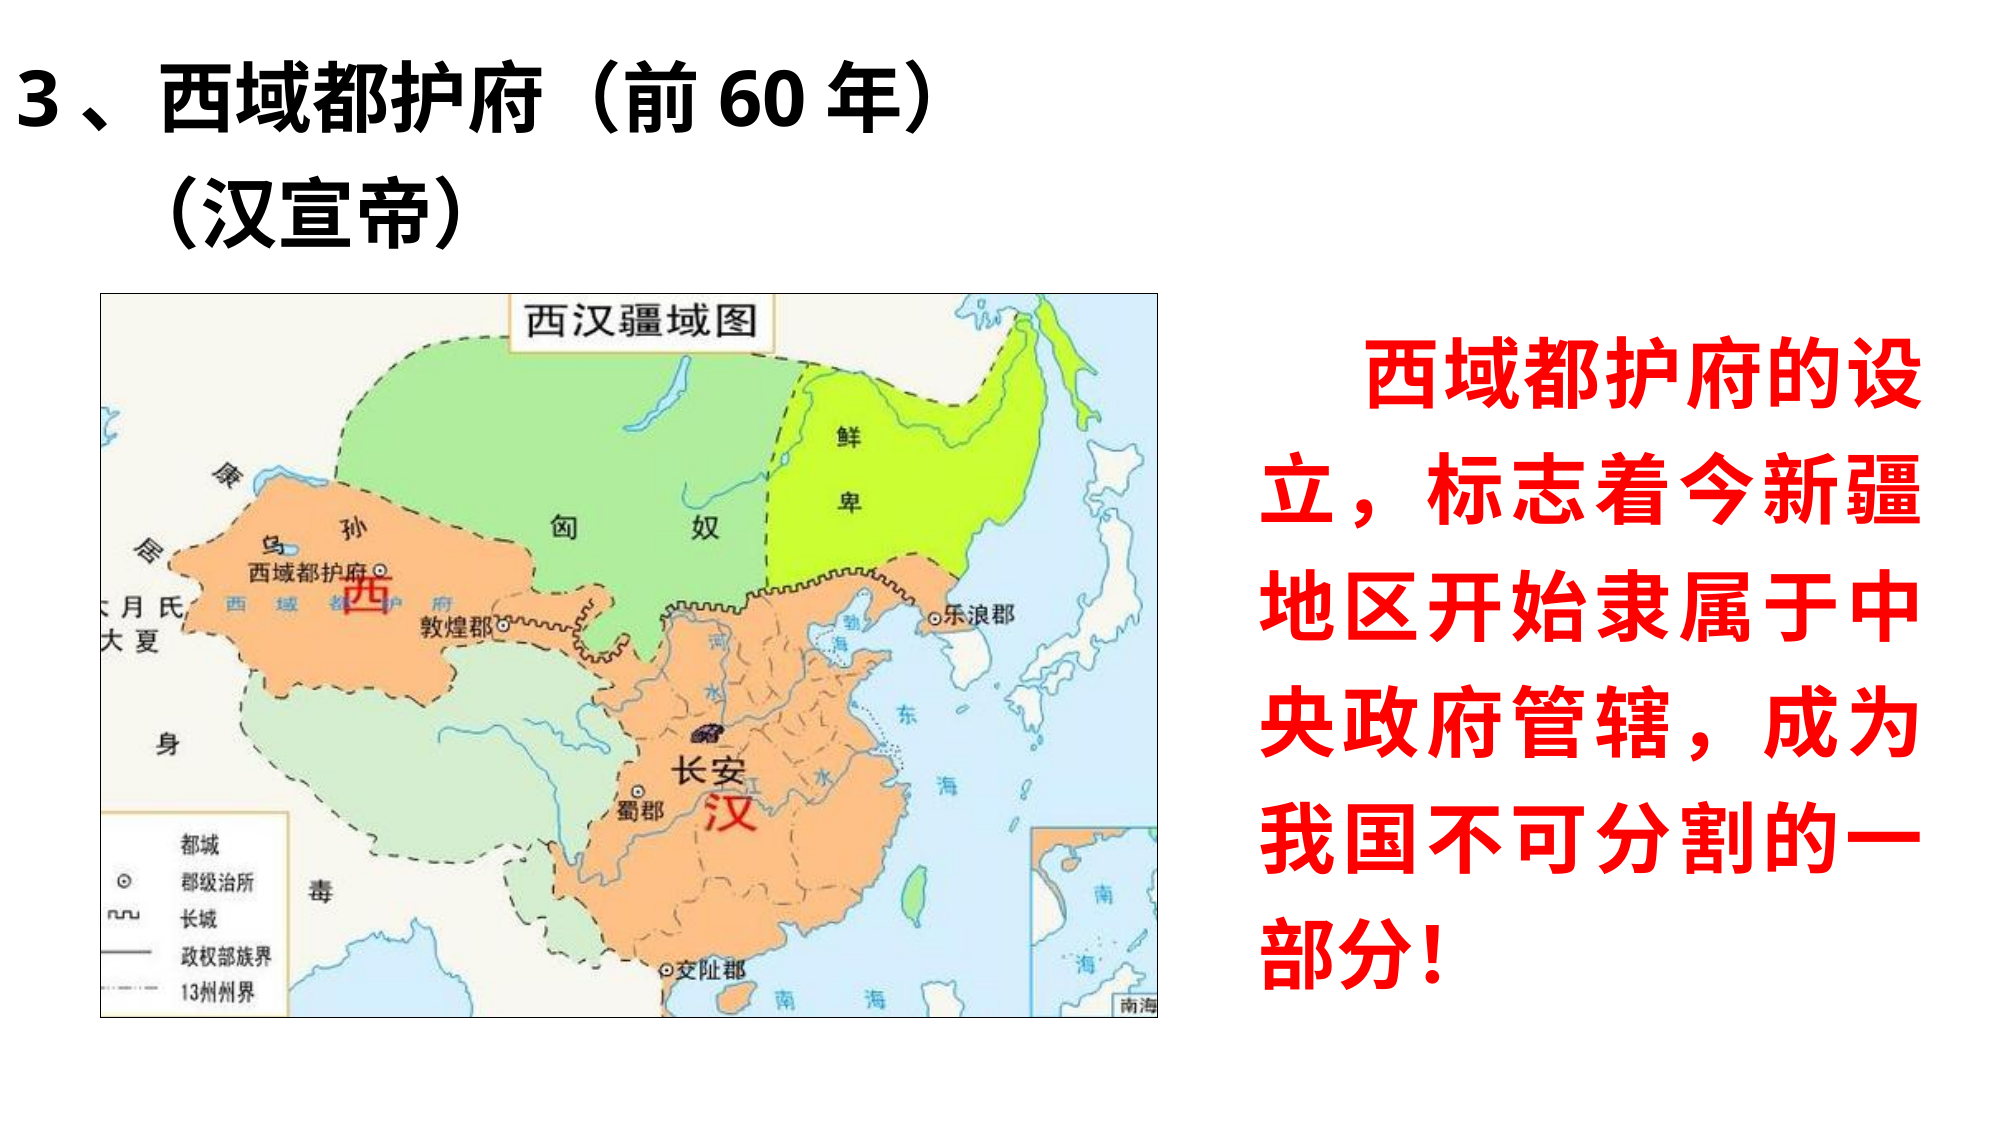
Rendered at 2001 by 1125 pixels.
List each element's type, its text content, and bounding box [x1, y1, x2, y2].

text_box 西域都护府的设立，标志着今新疆地区开始隶属于中央政府管辖，成为我国不可分割的一部分！ [1243, 293, 1939, 1007]
picture [99, 293, 1158, 1018]
text_box 3、西域都护府（前60年） （汉宣帝） [1, 18, 1189, 266]
